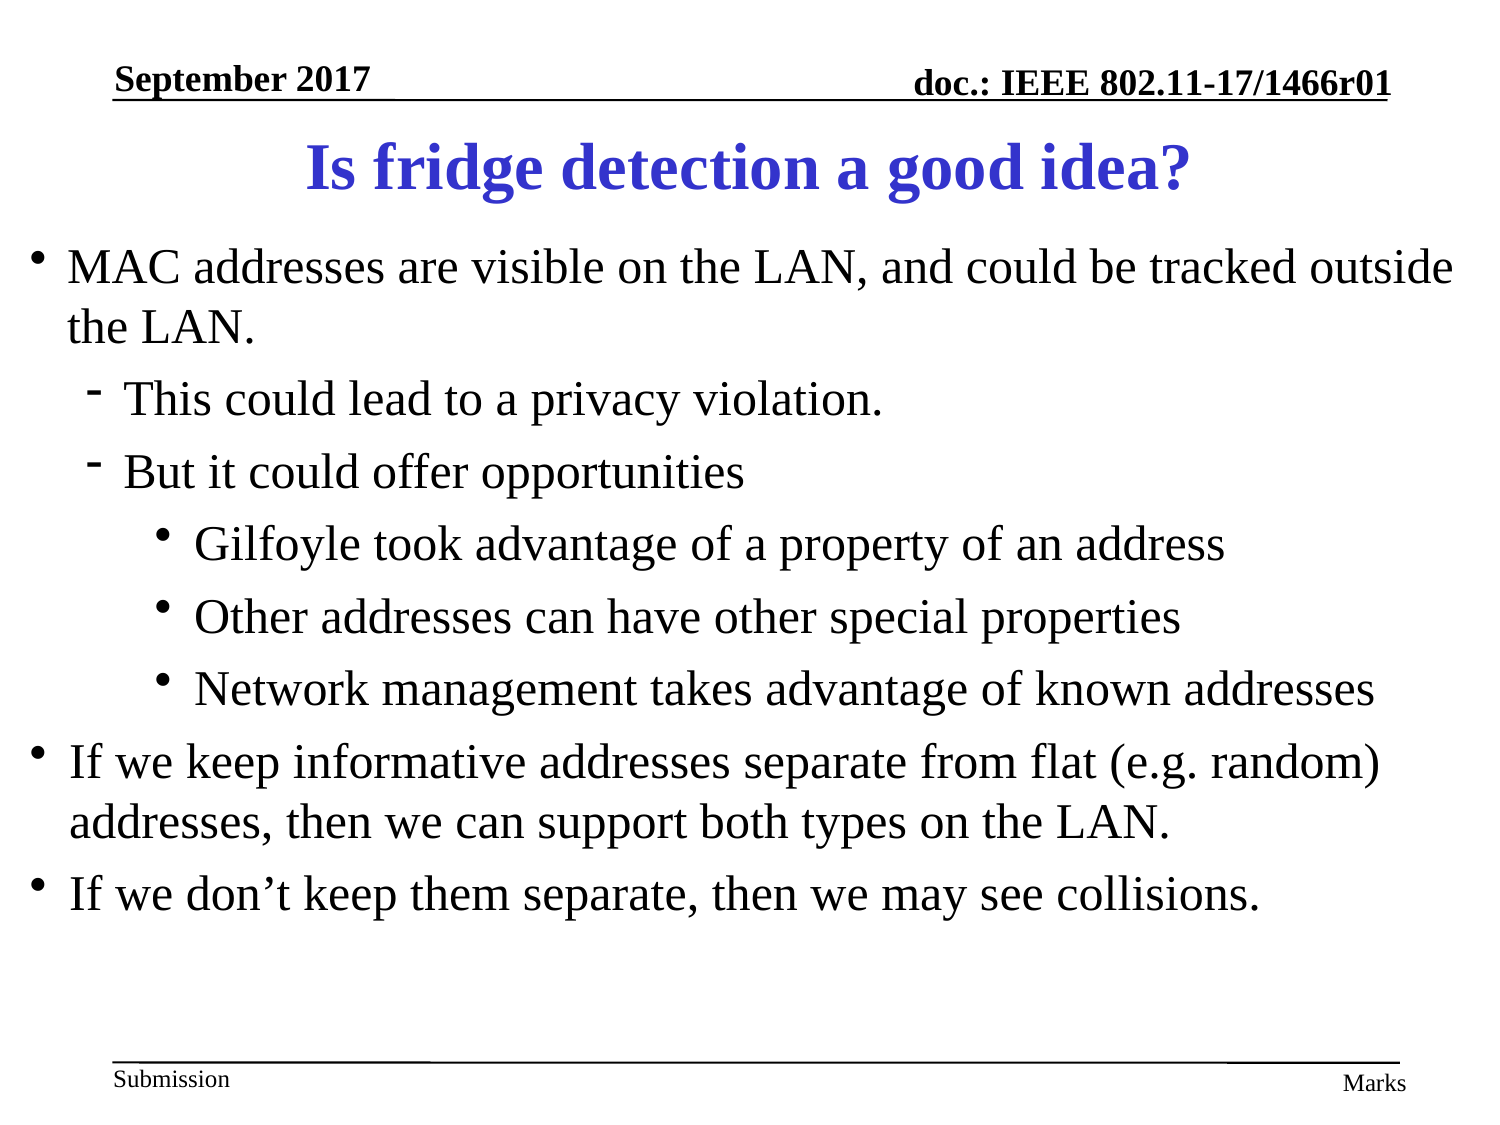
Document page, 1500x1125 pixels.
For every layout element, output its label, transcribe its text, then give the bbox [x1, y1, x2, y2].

list MAC addresses are visible on the LAN, and could be tracked outside the LAN. This could lead to a privacy violation. But it could offer opportunities Gilfoyle took advantage of a property of an address Other addresses can have other special properties Network management takes advantage of known addresses If we keep informative addresses separate from flat (e.g. random) addresses, then we can support both types on the LAN. If we don’t keep them separate, then we may see collisions. [21, 224, 1479, 1050]
title Is fridge detection a good idea? [24, 111, 1476, 213]
